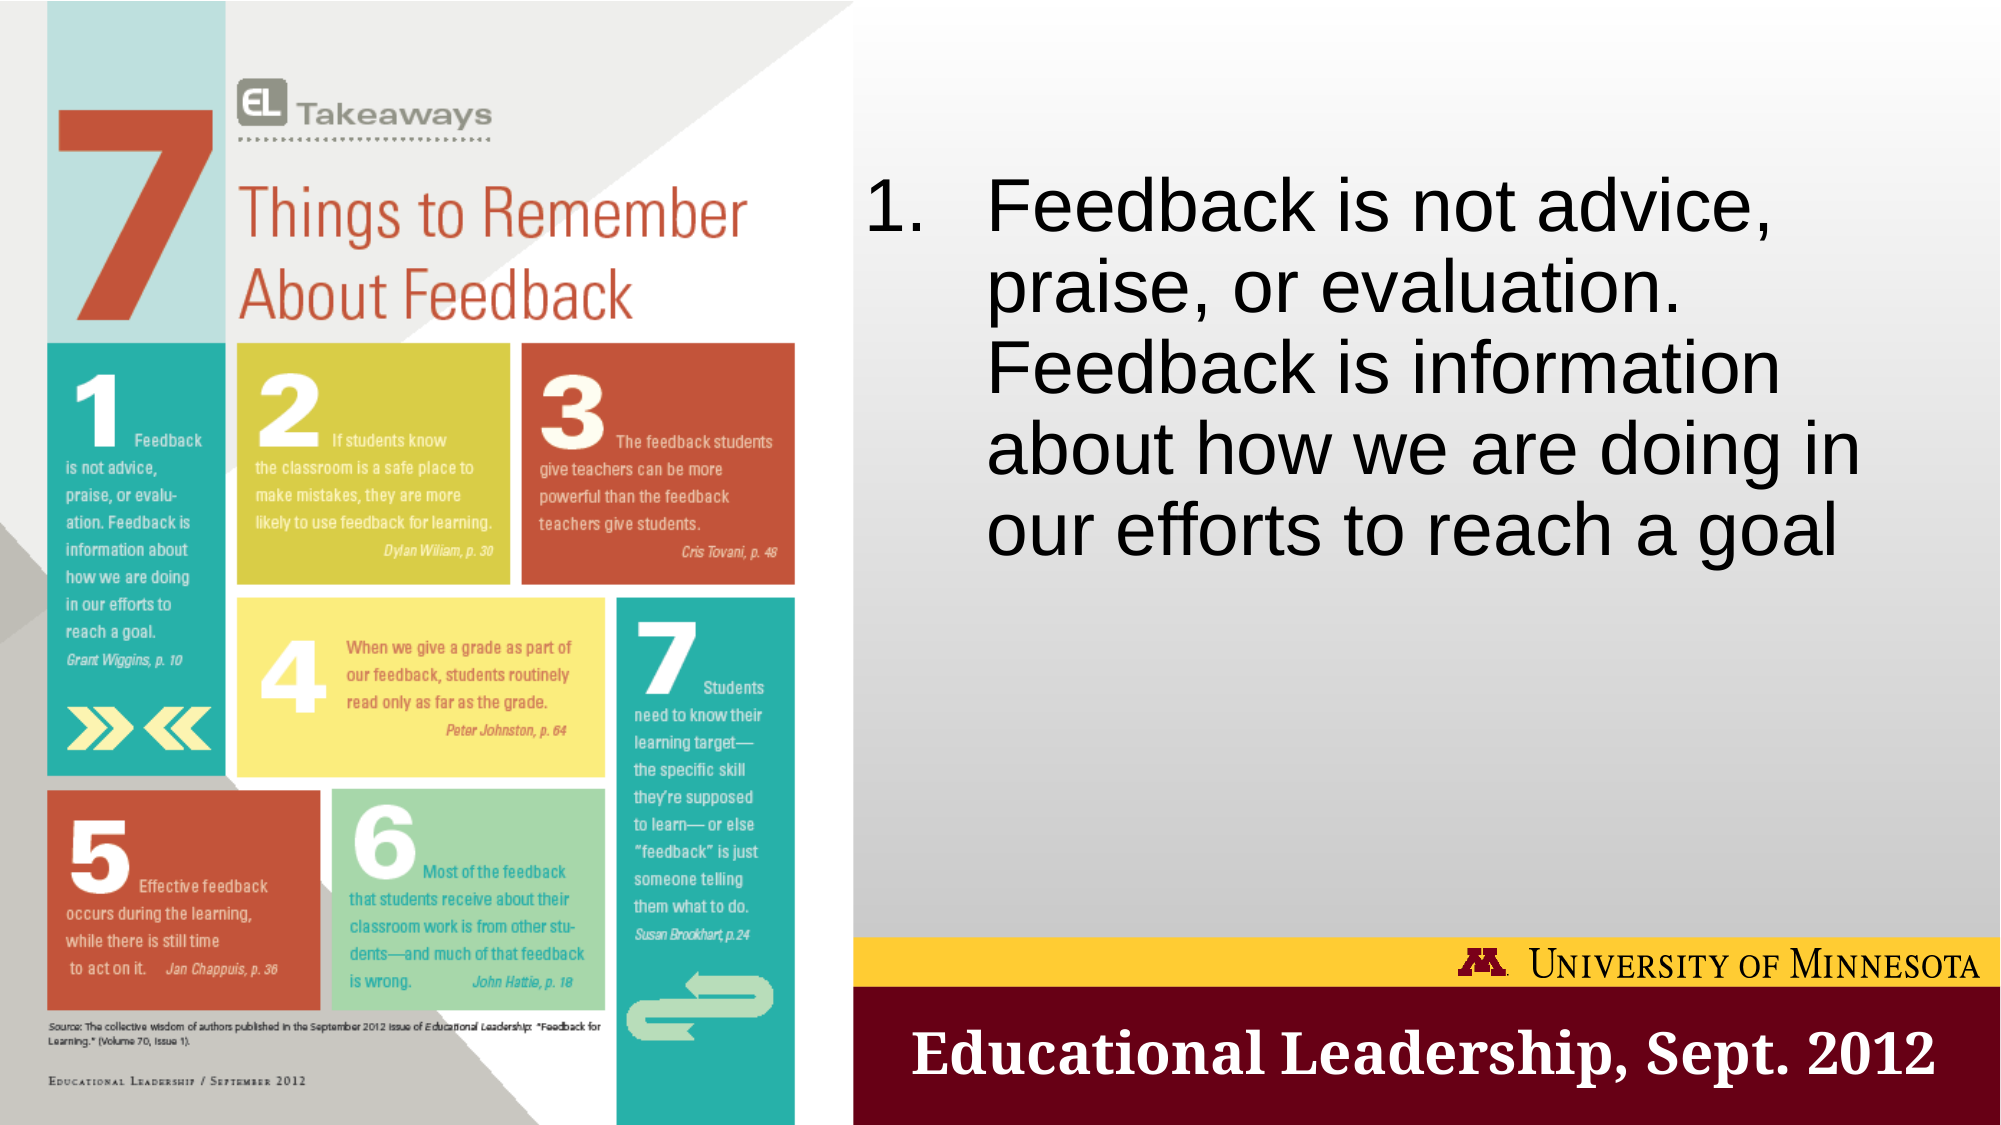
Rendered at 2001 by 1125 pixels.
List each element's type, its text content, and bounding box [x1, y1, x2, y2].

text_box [0, 1, 854, 1125]
list Feedback is not advice, praise, or evaluation. Feedback is information about how we are doing in our efforts to reach a goal [854, 159, 1936, 929]
picture [1458, 948, 1509, 976]
title Educational Leadership, Sept. 2012 [854, 986, 2000, 1125]
